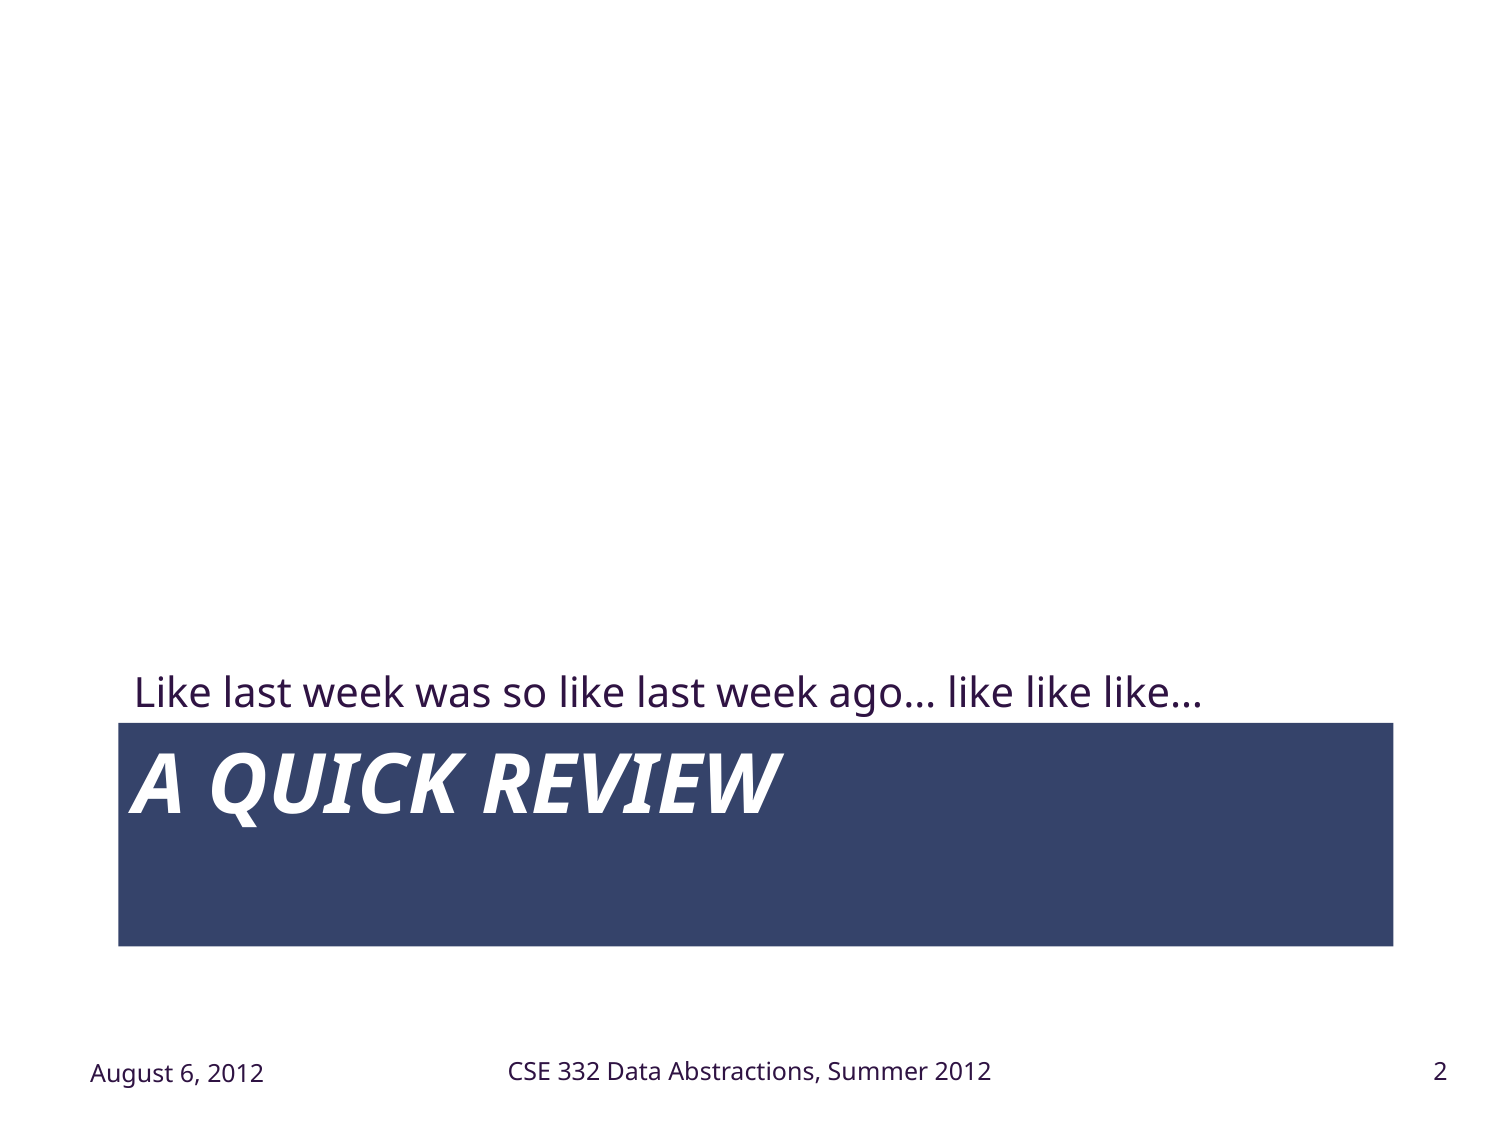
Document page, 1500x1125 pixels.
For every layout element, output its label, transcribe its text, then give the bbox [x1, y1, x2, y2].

slide_number 2 [1333, 1042, 1463, 1103]
title A Quick Review [118, 723, 1394, 947]
footer CSE 332 Data Abstractions, Summer 2012 [348, 1042, 1152, 1103]
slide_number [75, 1042, 338, 1103]
list Like last week was so like last week ago… like like like… [118, 476, 1394, 723]
